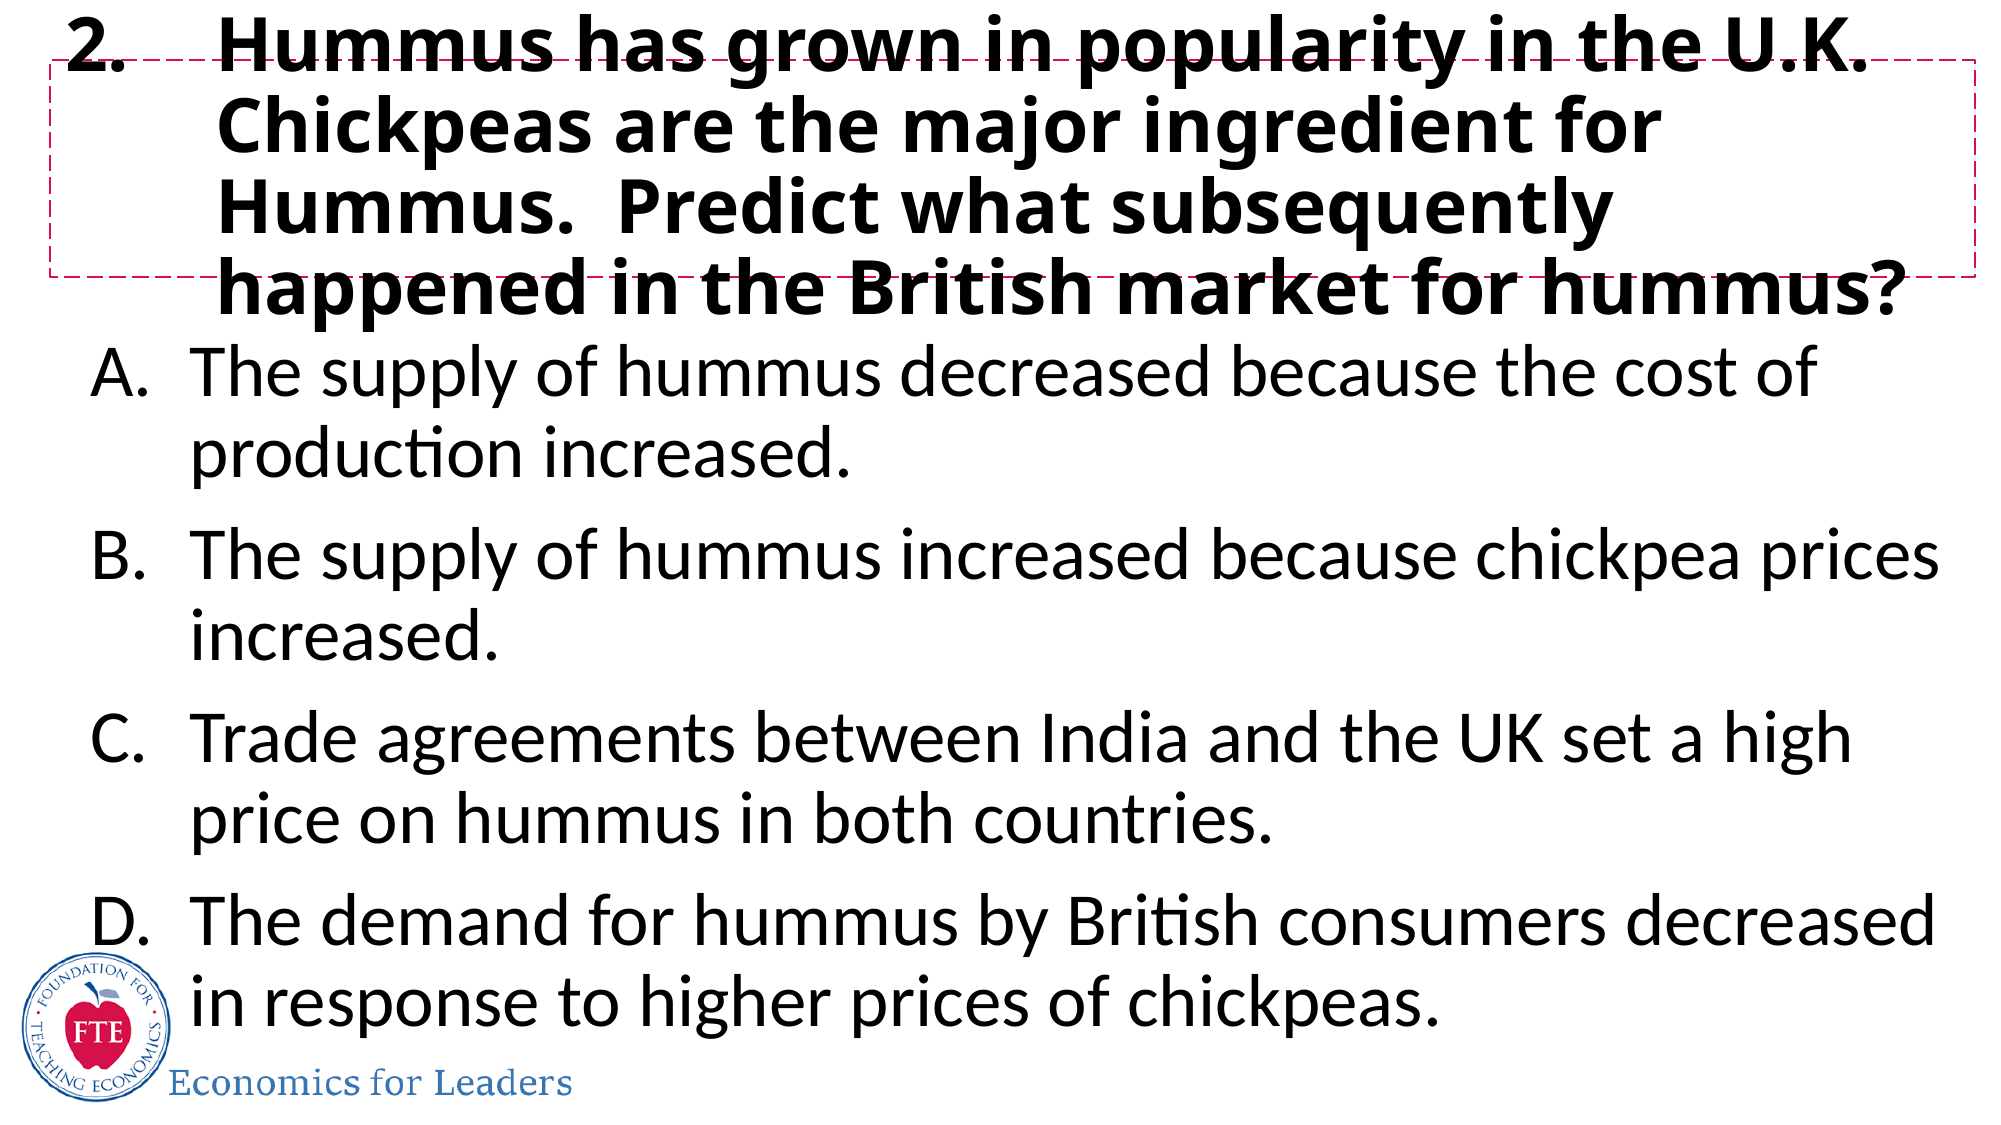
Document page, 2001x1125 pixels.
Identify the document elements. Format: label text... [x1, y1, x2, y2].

list The supply of hummus decreased because the cost of production increased. The supply of hummus increased because chickpea prices increased. Trade agreements between India and the UK set a high price on hummus in both countries. The demand for hummus by British consumers decreased in response to higher prices of chickpeas. [75, 324, 1988, 986]
picture [15, 946, 579, 1105]
title Hummus has grown in popularity in the U.K. Chickpeas are the major ingredient for Hummus. Predict what subsequently happened in the British market for hummus? [49, 59, 1976, 278]
